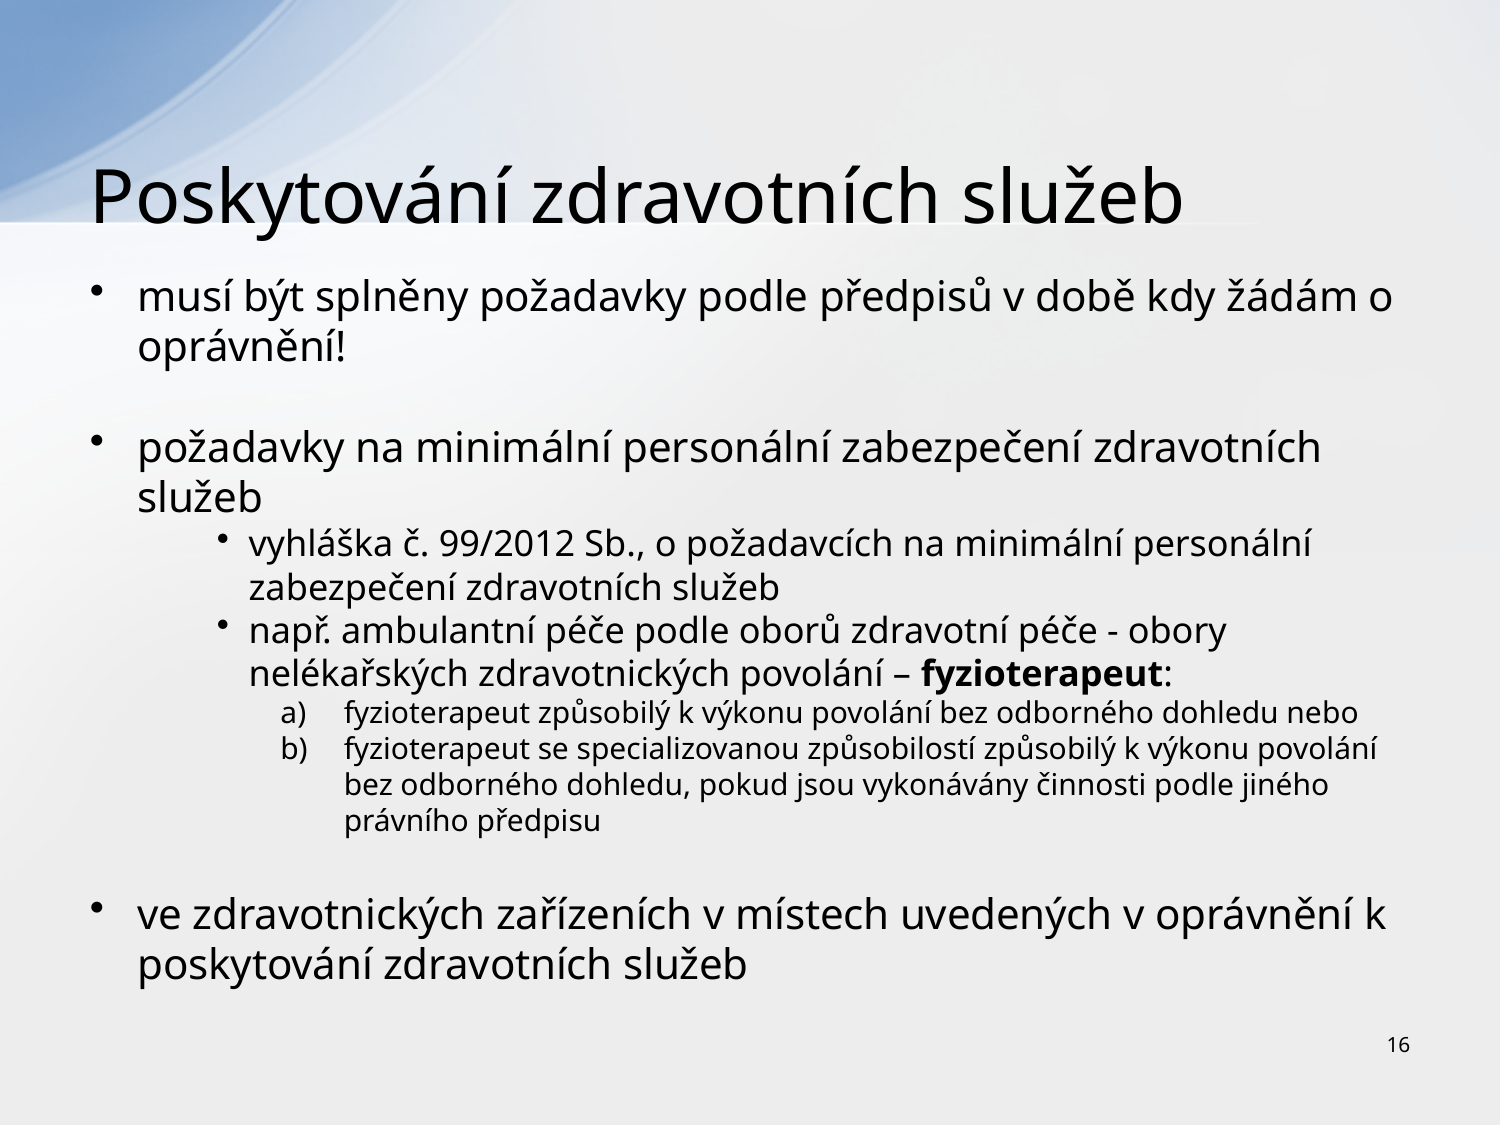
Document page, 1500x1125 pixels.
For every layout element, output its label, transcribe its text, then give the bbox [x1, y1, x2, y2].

slide_number 16 [1074, 1024, 1425, 1103]
list musí být splněny požadavky podle předpisů v době kdy žádám o oprávnění! požadavky na minimální personální zabezpečení zdravotních služeb vyhláška č. 99/2012 Sb., o požadavcích na minimální personální zabezpečení zdravotních služeb např. ambulantní péče podle oborů zdravotní péče - obory nelékařských zdravotnických povolání – fyzioterapeut: fyzioterapeut způsobilý k výkonu povolání bez odborného dohledu nebo fyzioterapeut se specializovanou způsobilostí způsobilý k výkonu povolání bez odborného dohledu, pokud jsou vykonávány činnosti podle jiného právního předpisu ve zdravotnických zařízeních v místech uvedených v oprávnění k poskytování zdravotních služeb [75, 262, 1425, 1005]
picture [0, 0, 1500, 1125]
title Poskytování zdravotních služeb [75, 58, 1425, 247]
